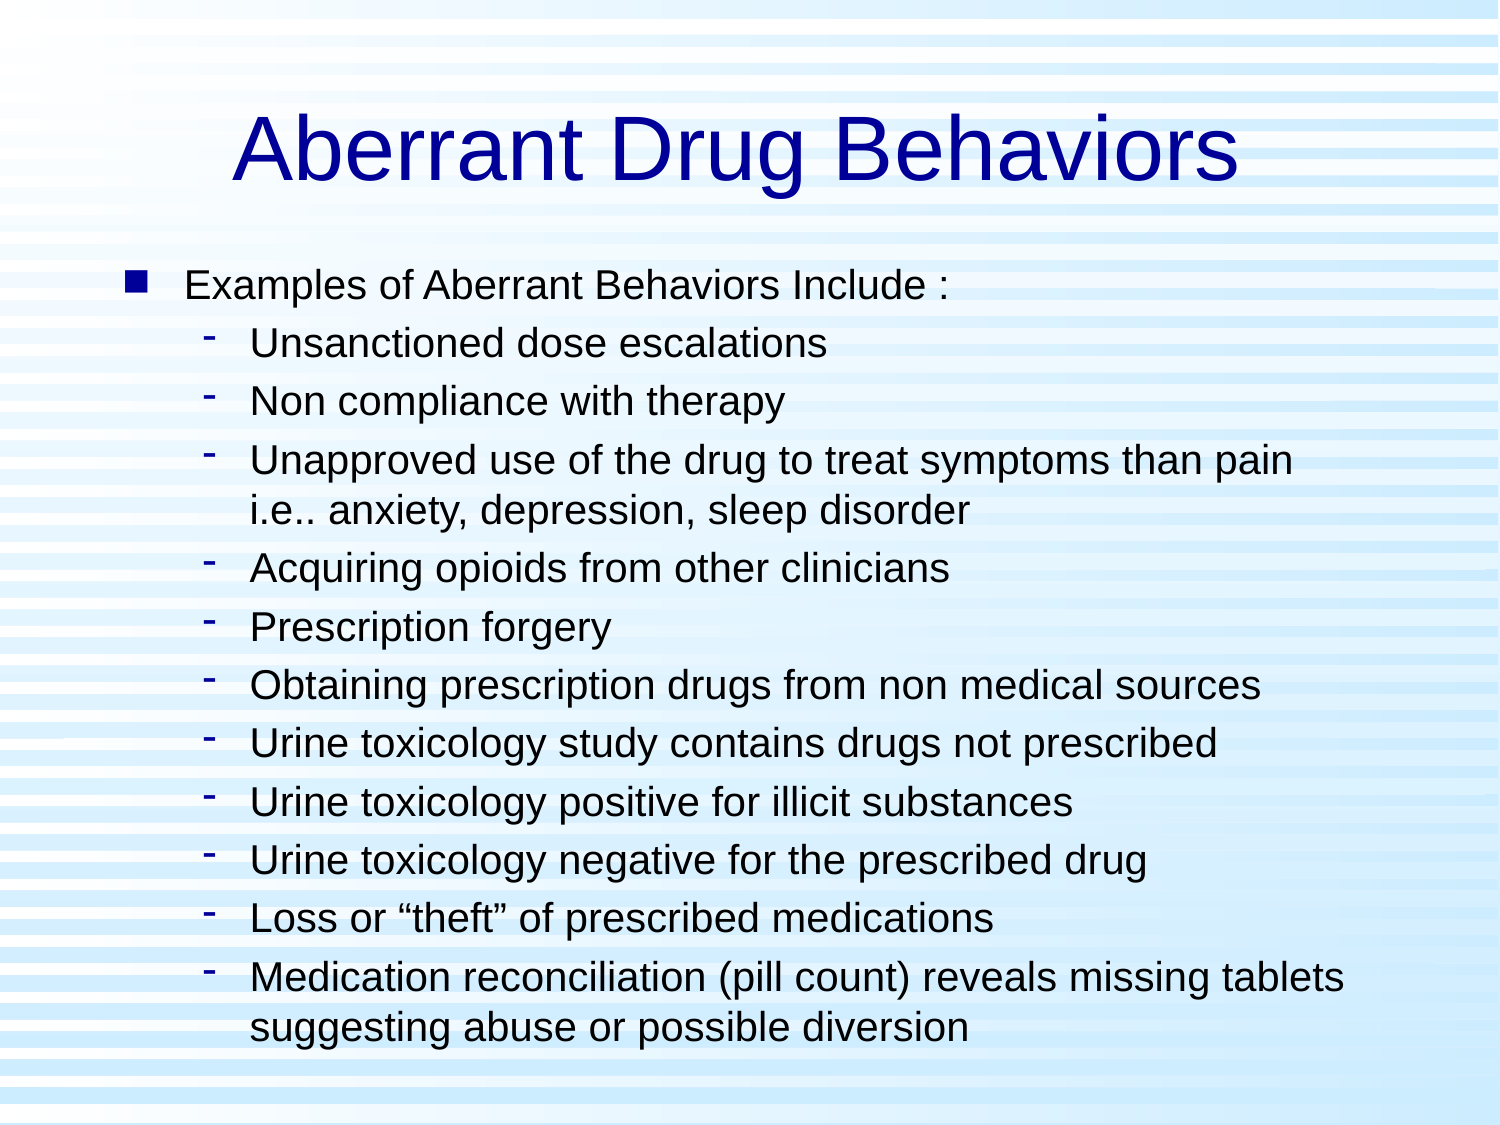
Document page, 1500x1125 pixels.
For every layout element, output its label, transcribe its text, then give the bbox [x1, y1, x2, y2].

title Aberrant Drug Behaviors [112, 49, 1388, 238]
list Examples of Aberrant Behaviors Include : Unsanctioned dose escalations Non compliance with therapy Unapproved use of the drug to treat symptoms than pain i.e.. anxiety, depression, sleep disorder Acquiring opioids from other clinicians Prescription forgery Obtaining prescription drugs from non medical sources Urine toxicology study contains drugs not prescribed Urine toxicology positive for illicit substances Urine toxicology negative for the prescribed drug Loss or “theft” of prescribed medications Medication reconciliation (pill count) reveals missing tablets suggesting abuse or possible diversion [112, 249, 1388, 926]
